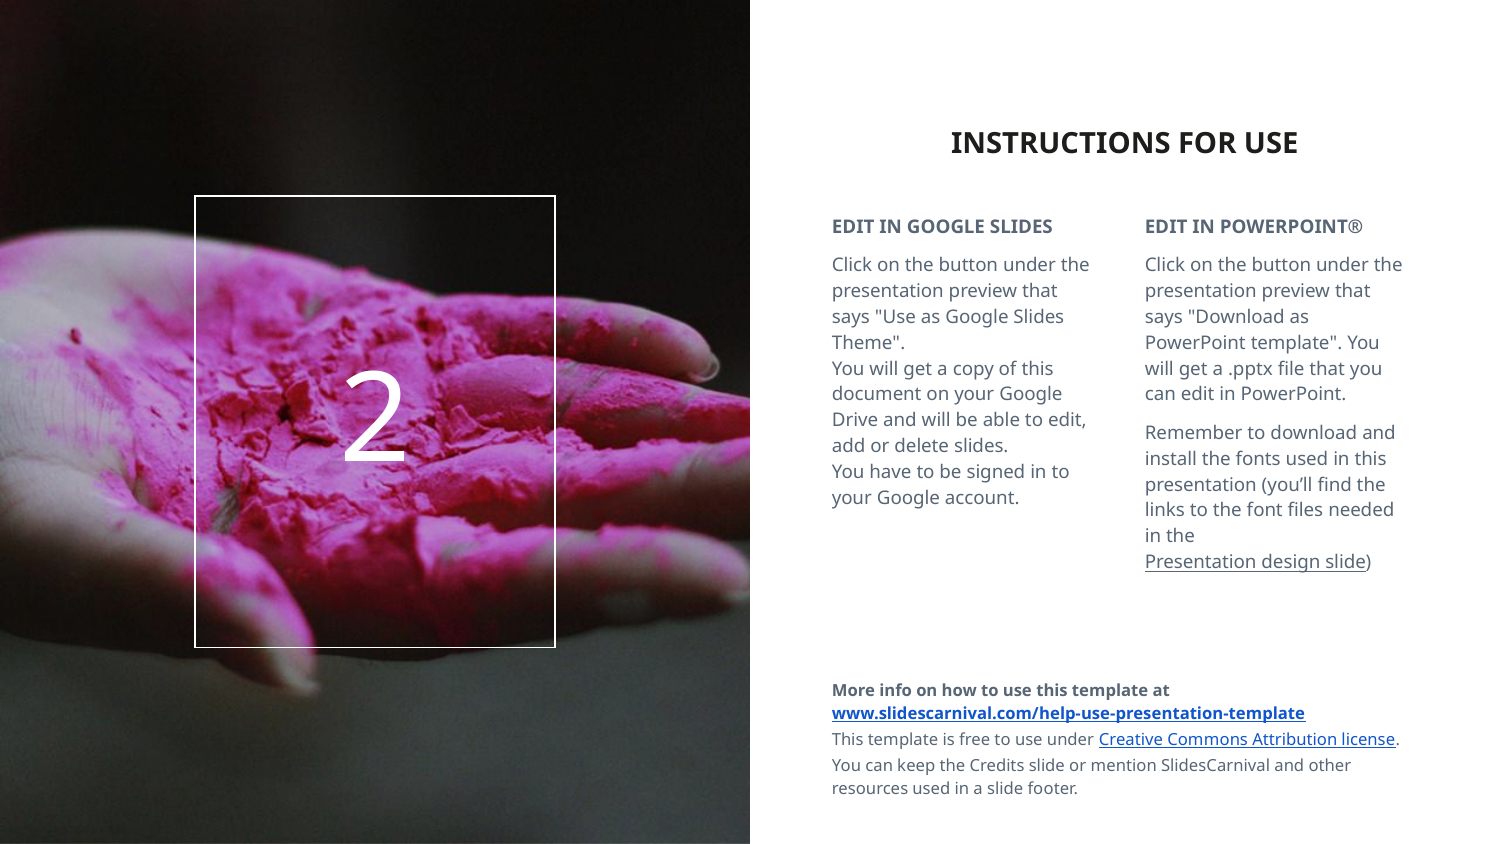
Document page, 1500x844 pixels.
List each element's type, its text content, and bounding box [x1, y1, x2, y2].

list EDIT IN GOOGLE SLIDES Click on the button under the presentation preview that says "Use as Google Slides Theme". You will get a copy of this document on your Google Drive and will be able to edit, add or delete slides. You have to be signed in to your Google account. [816, 196, 1113, 624]
list More info on how to use this template at www.slidescarnival.com/help-use-presentation-template This template is free to use under Creative Commons Attribution license. You can keep the Credits slide or mention SlidesCarnival and other resources used in a slide footer. [816, 661, 1425, 798]
picture [0, 0, 751, 844]
title INSTRUCTIONS FOR USE [866, 33, 1384, 175]
list EDIT IN POWERPOINT® Click on the button under the presentation preview that says "Download as PowerPoint template". You will get a .pptx file that you can edit in PowerPoint. Remember to download and install the fonts used in this presentation (you’ll find the links to the font files needed in the Presentation design slide) [1129, 196, 1425, 624]
